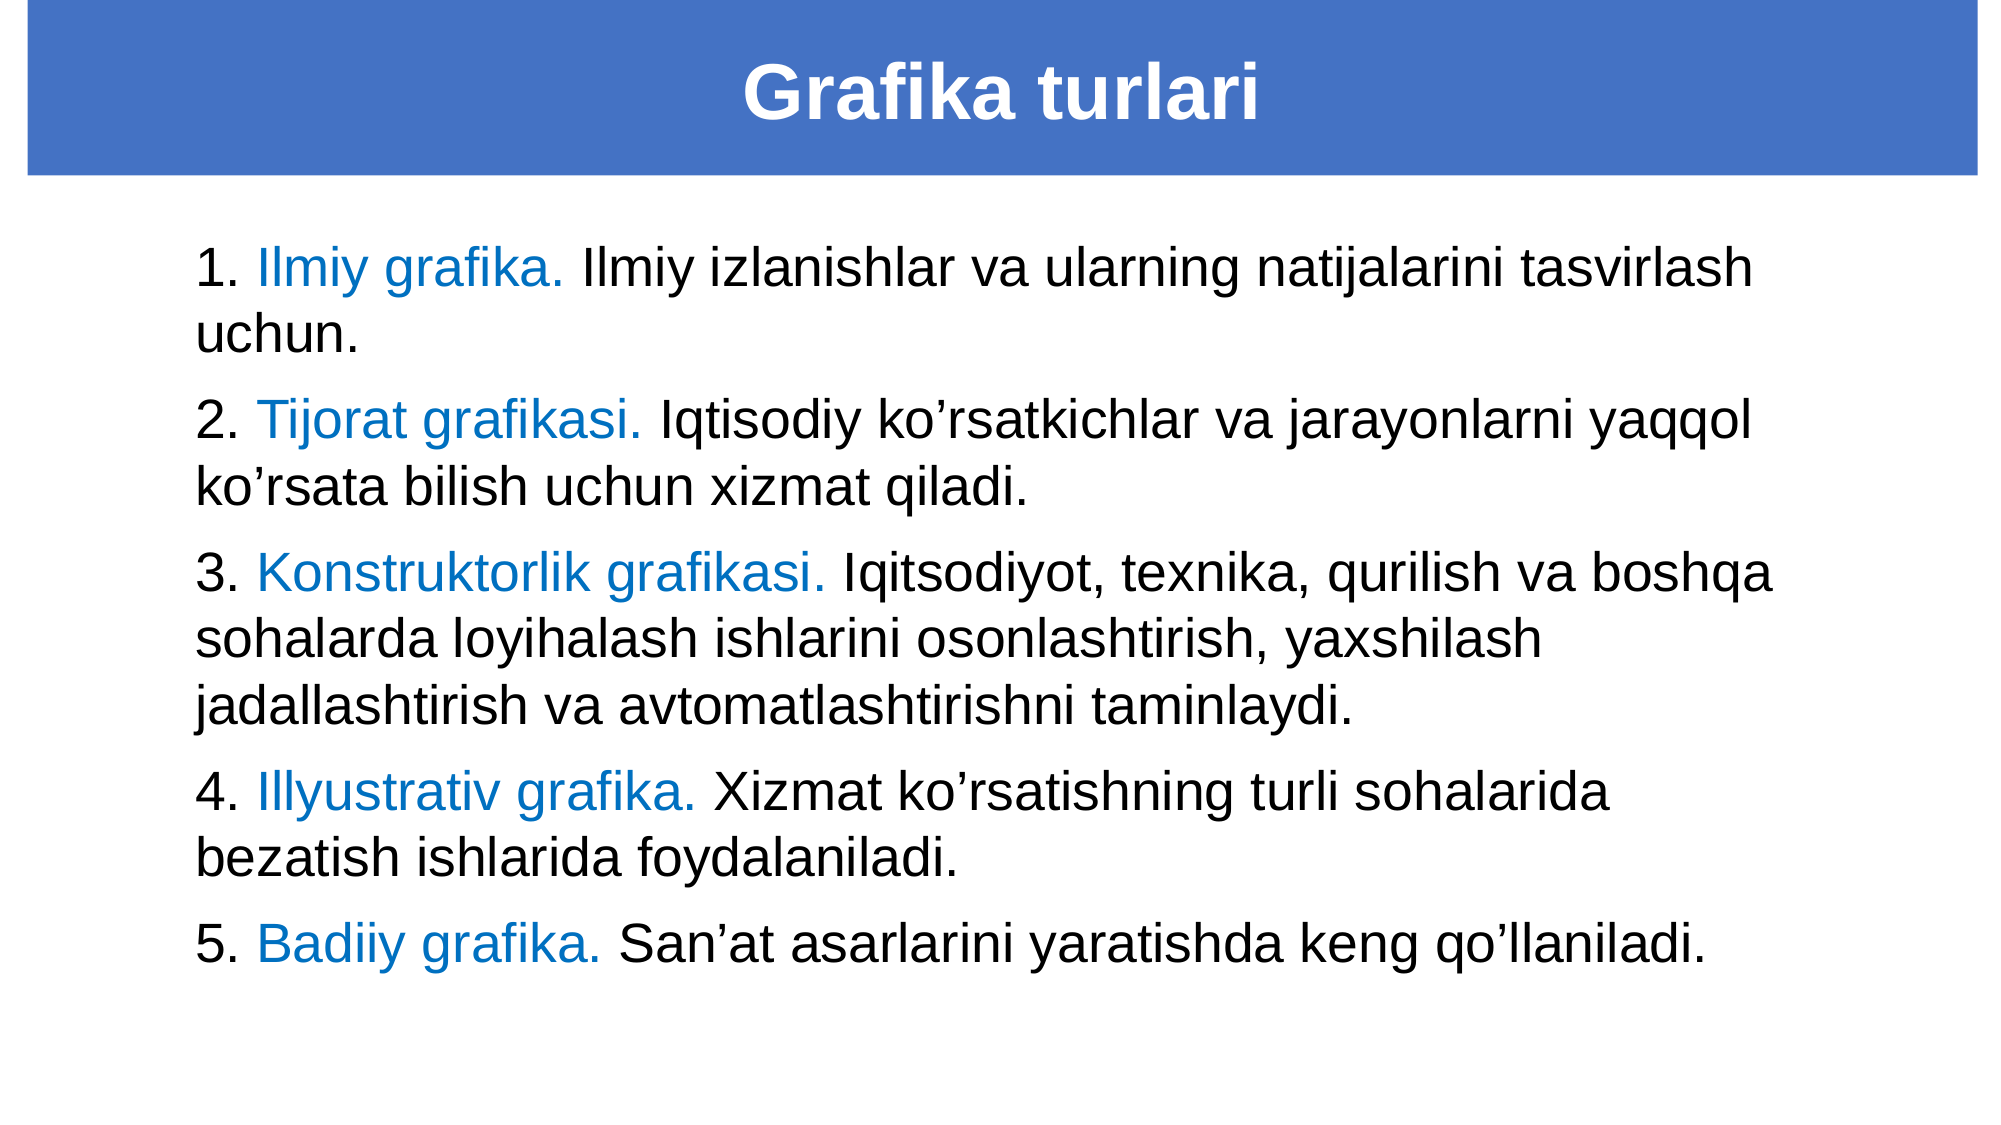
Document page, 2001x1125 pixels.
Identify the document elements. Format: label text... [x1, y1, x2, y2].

text_box Grafika turlari [27, 0, 1979, 176]
list 1. Ilmiy grafika. Ilmiy izlanishlar va ularning natijalarini tasvirlash uchun. 2. Tijorat grafikasi. Iqtisodiy ko’rsatkichlar va jarayonlarni yaqqol ko’rsata bilish uchun xizmat qiladi. 3. Konstruktorlik grafikasi. Iqitsodiyot, texnika, qurilish va boshqa sohalarda loyihalash ishlarini osonlashtirish, yaxshilash jadallashtirish va avtomatlashtirishni taminlaydi. 4. Illyustrativ grafika. Xizmat ko’rsatishning turli sohalarida bezatish ishlarida foydalaniladi. 5. Badiiy grafika. San’at asarlarini yaratishda keng qo’llaniladi. [180, 223, 1826, 982]
